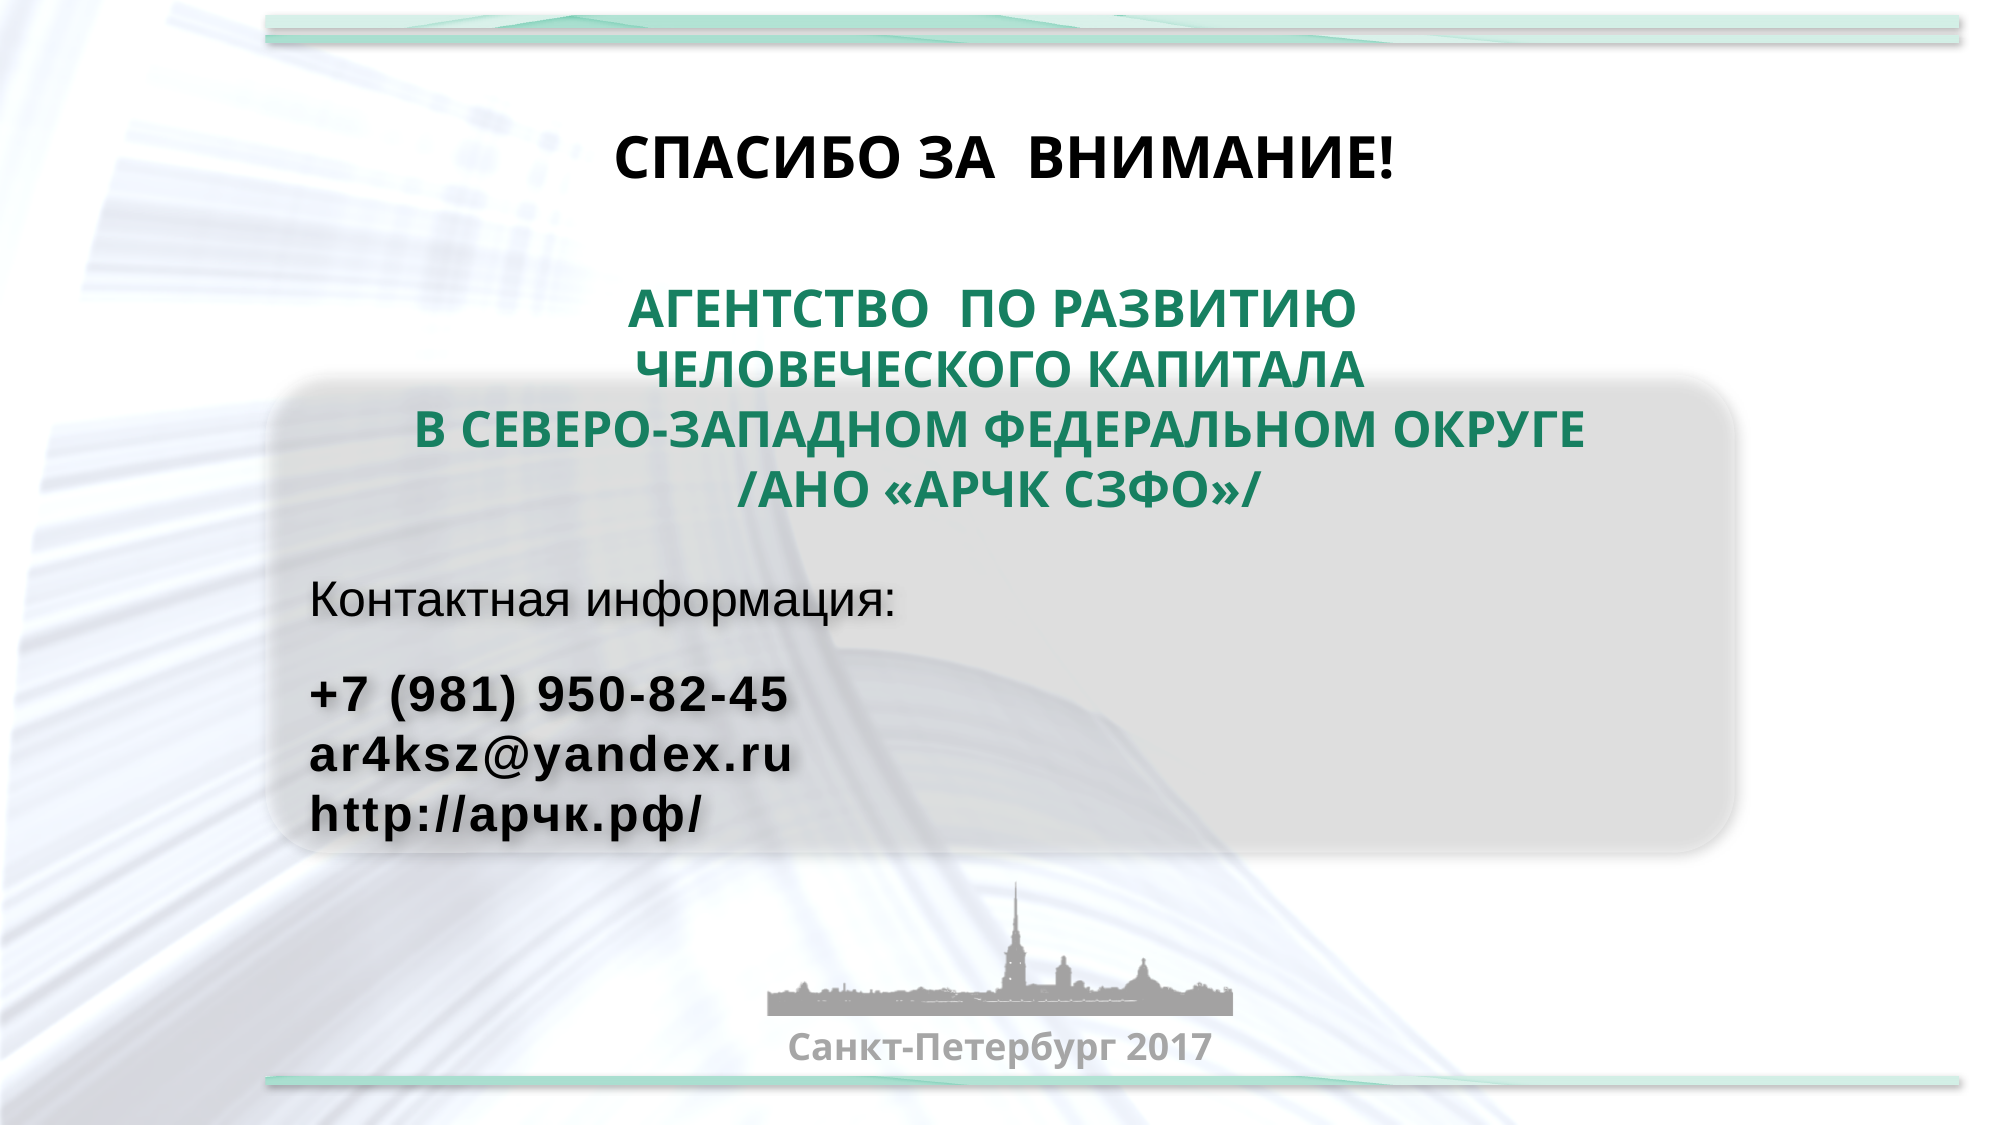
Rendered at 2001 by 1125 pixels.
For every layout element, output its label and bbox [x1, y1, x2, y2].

text_box [260, 15, 1960, 1085]
picture [0, 0, 2001, 1125]
